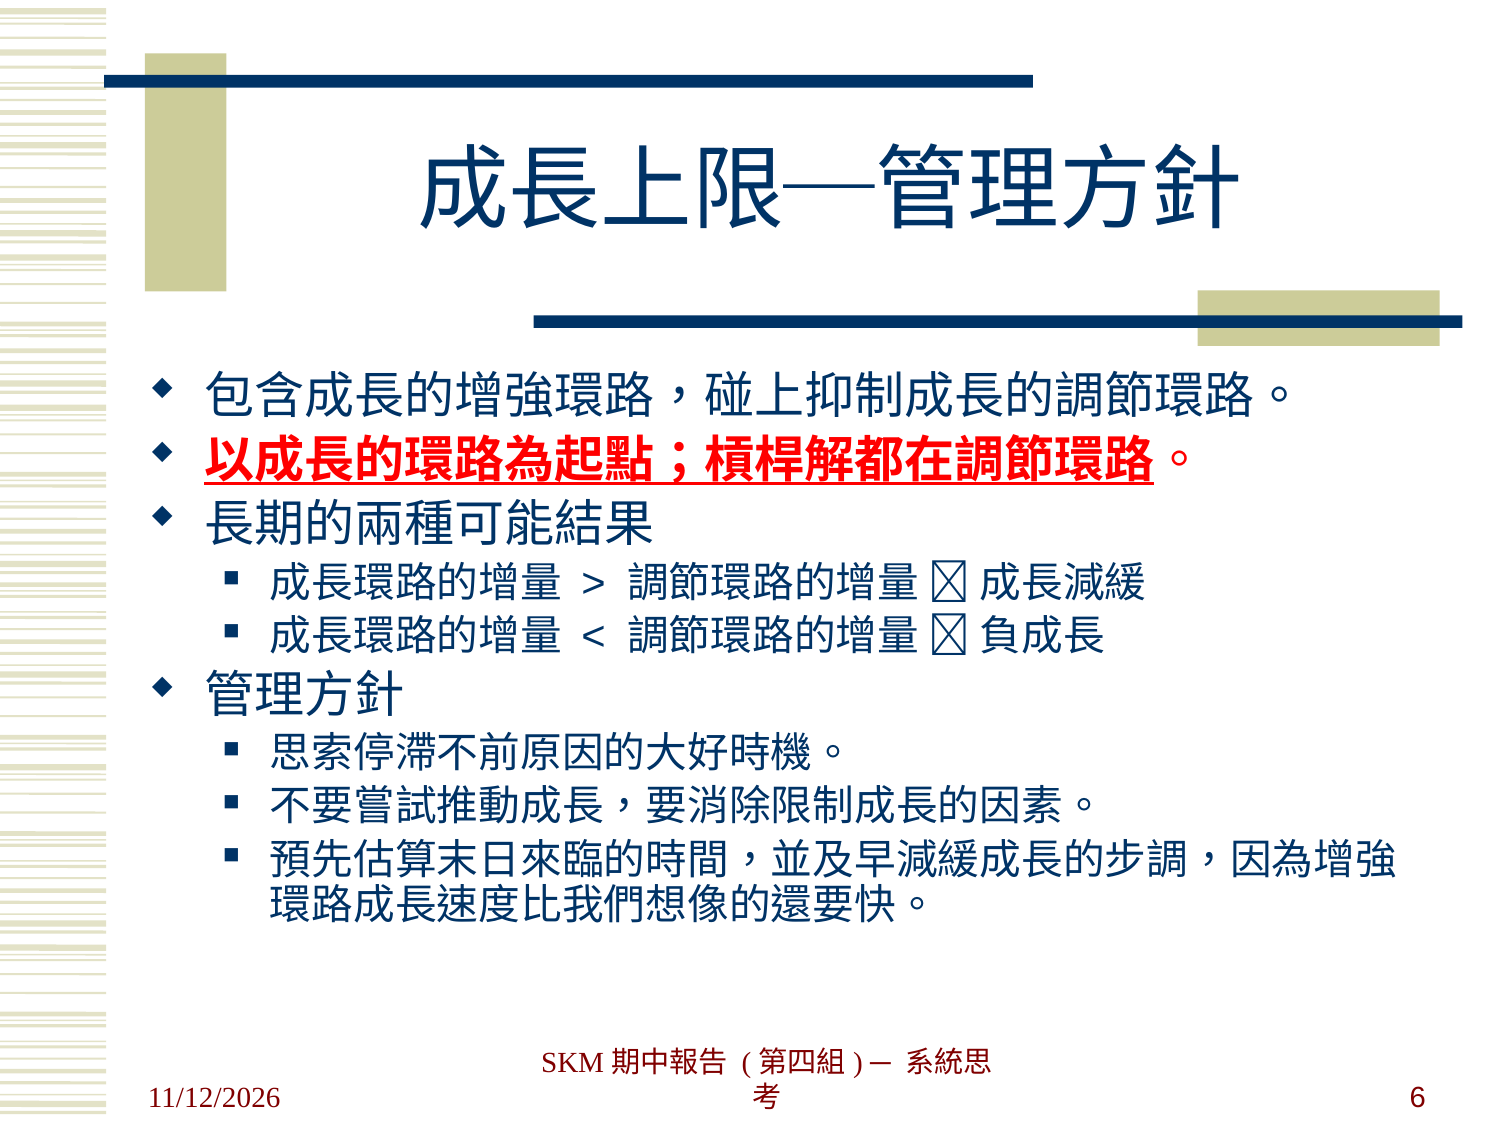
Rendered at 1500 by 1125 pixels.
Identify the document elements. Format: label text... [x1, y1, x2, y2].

footer SKM期中報告 (第四組) ─ 系統思考 [513, 1045, 1021, 1122]
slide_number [132, 1045, 446, 1121]
slide_number 6 [1080, 1045, 1442, 1122]
title 成長上限─管理方針 [224, 99, 1436, 288]
list 包含成長的增強環路，碰上抑制成長的調節環路。 以成長的環路為起點；槓桿解都在調節環路。 長期的兩種可能結果 成長環路的增量 > 調節環路的增量  成長減緩 成長環路的增量 < 調節環路的增量  負成長 管理方針 思索停滯不前原因的大好時機。 不要嘗試推動成長，要消除限制成長的因素。 預先估算末日來臨的時間，並及早減緩成長的步調，因為增強環路成長速度比我們想像的還要快。 [132, 363, 1439, 1001]
